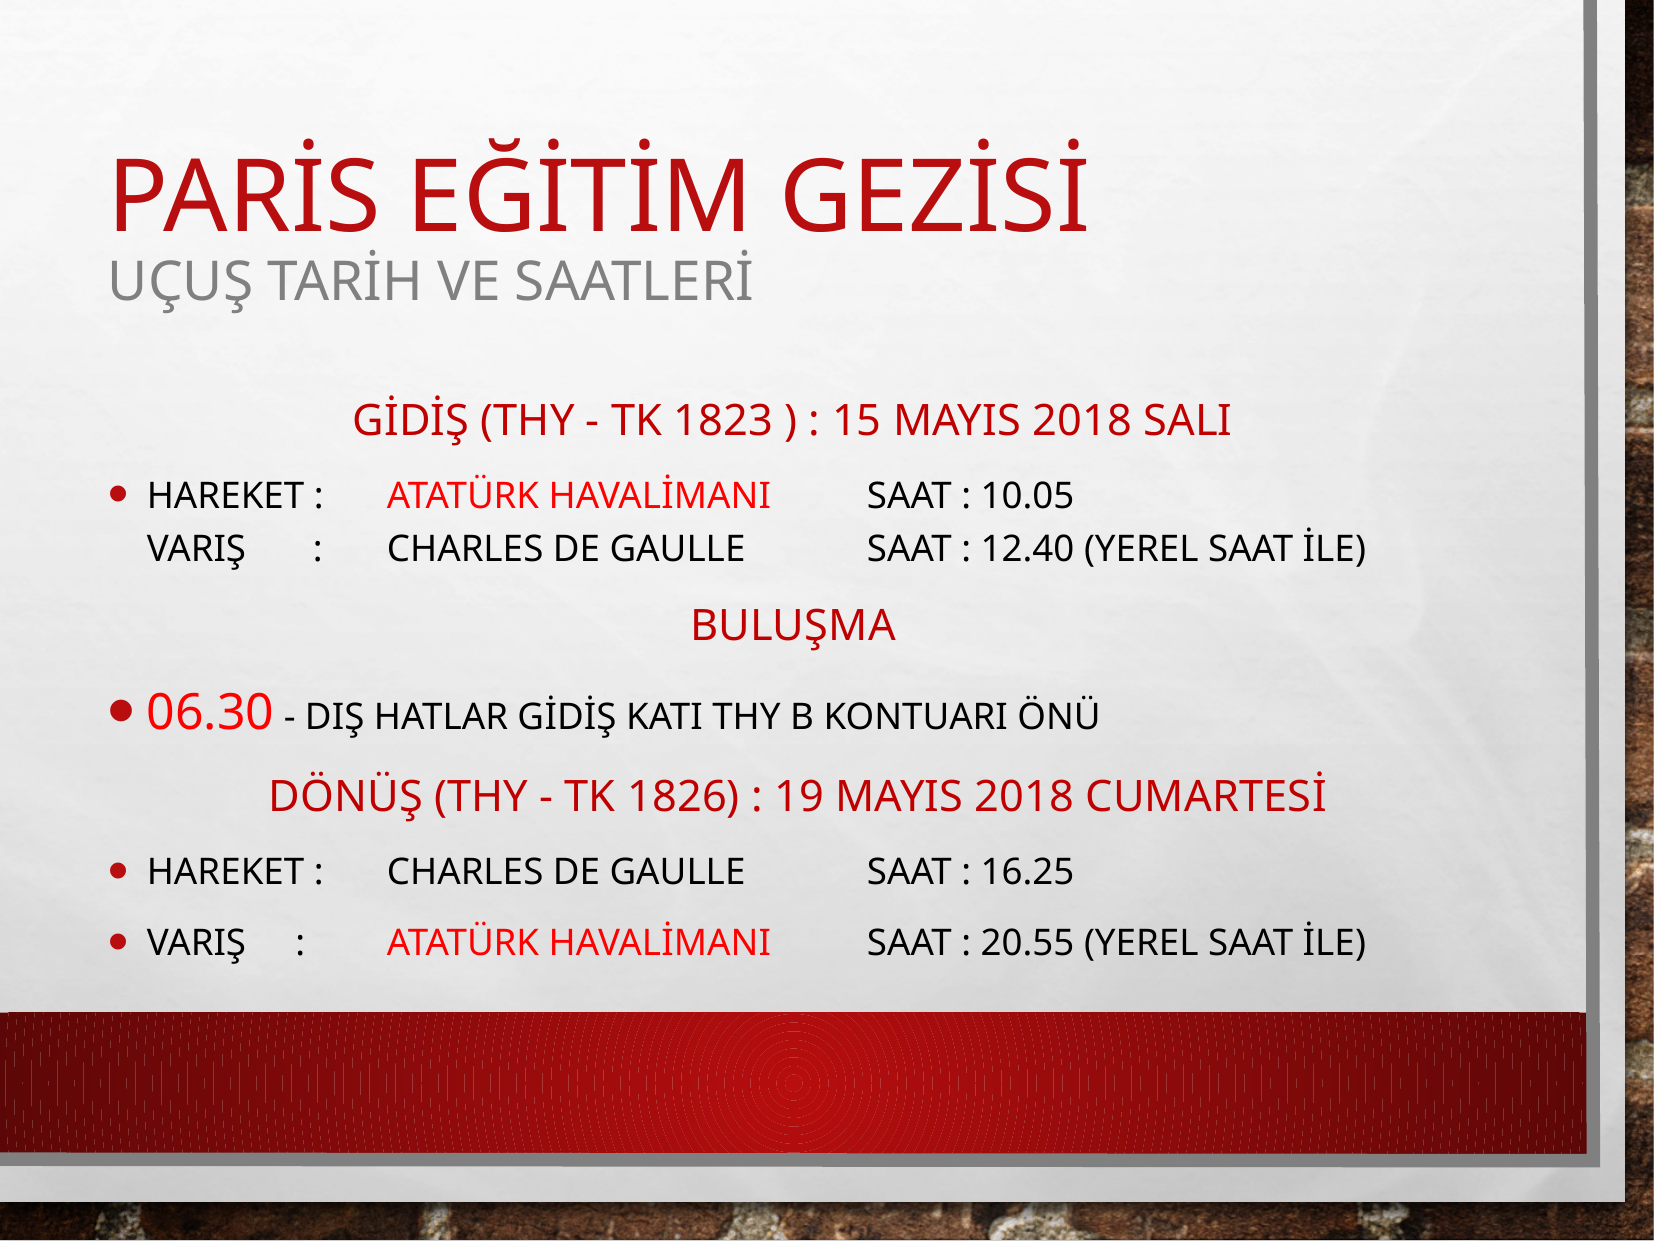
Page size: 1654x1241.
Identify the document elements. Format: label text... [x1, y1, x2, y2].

picture [0, 0, 1654, 1240]
list GİDİŞ (THY - TK 1823 ) : 15 Mayıs 2018 Salı Hareket : Atatürk Havalİmanı Saat : 10.05 Varış : Charles de Gaulle Saat : 12.40 (YEREL SAAT İLE) Buluşma 06.30 - Dış hatlar Gİdİş Katı THY B Kontuarı önü DÖNÜŞ (THY - TK 1826) : 19 Mayıs 2018 Cumartesİ Hareket : Charles de Gaulle Saat : 16.25 Varış : Atatürk Havalİmanı Saat : 20.55 (YEREL SAAT İLE) [93, 373, 1503, 972]
title PARİS EĞİTİM GEZİSİ UÇUŞ TARİH VE SAATLERİ [93, 124, 1504, 333]
